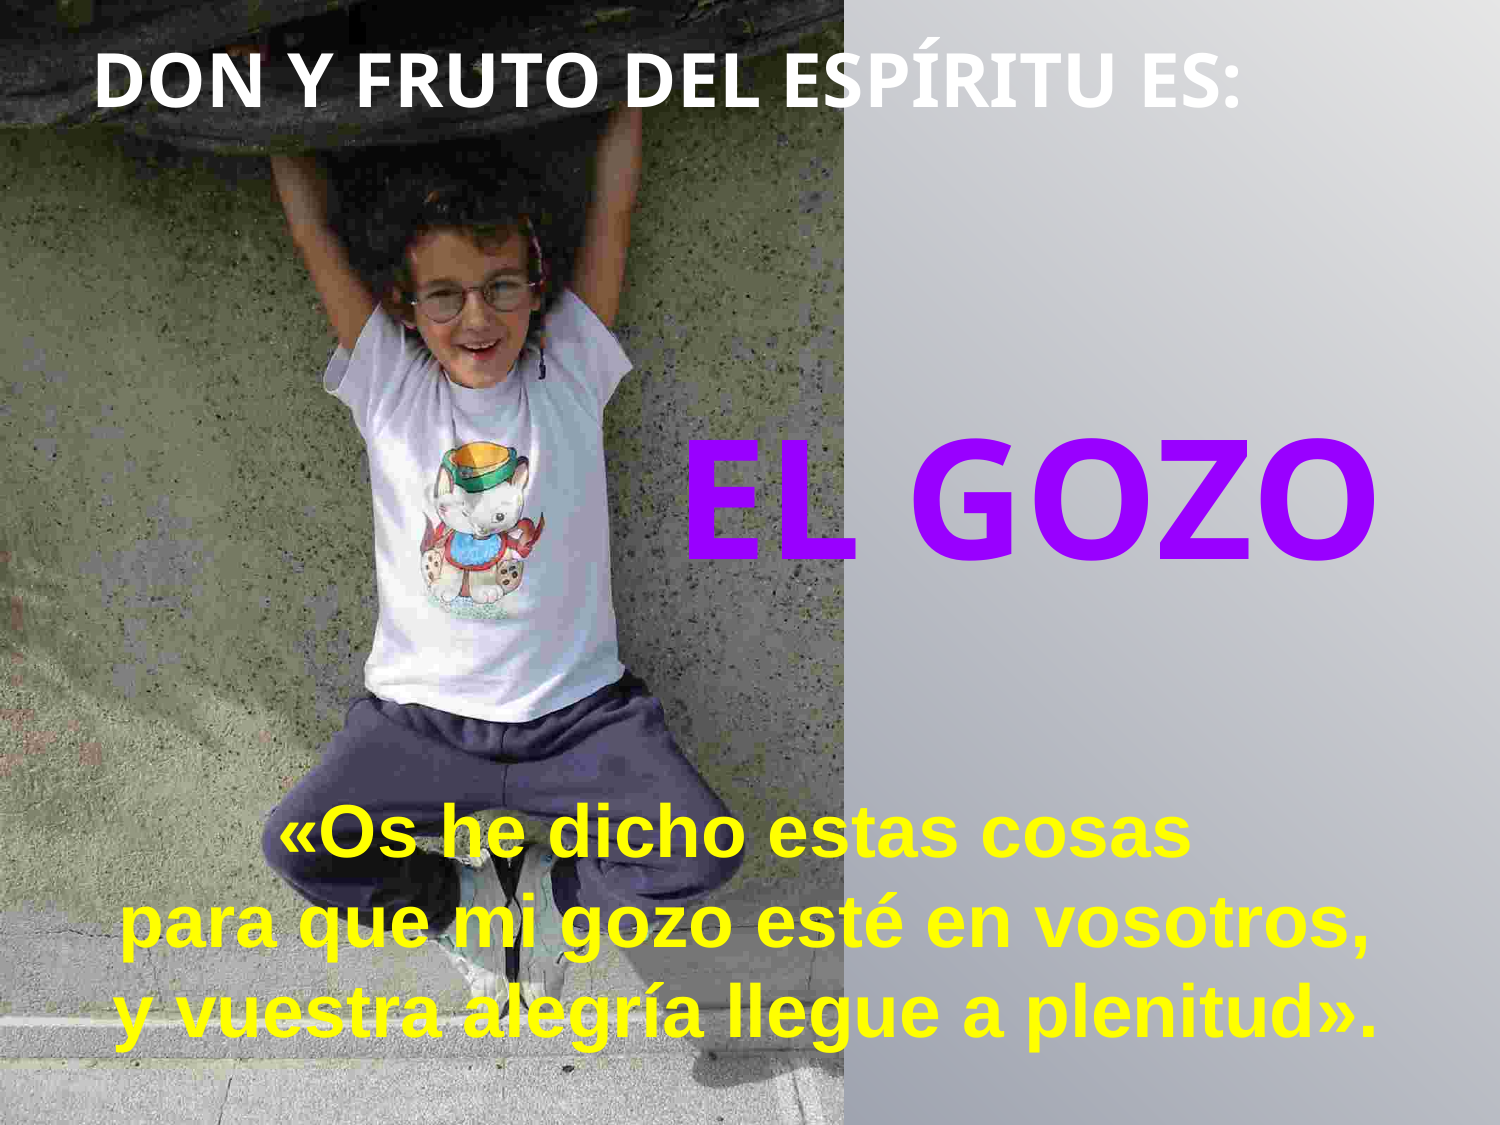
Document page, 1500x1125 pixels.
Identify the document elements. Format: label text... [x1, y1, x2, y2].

text_box «Os he dicho estas cosas para que mi gozo esté en vosotros, y vuestra alegría llegue a plenitud». [848, 774, 1446, 1060]
text_box DON Y FRUTO DEL ESPÍRITU ES: [848, 24, 1412, 130]
text_box EL GOZO [848, 385, 1446, 601]
picture [0, 0, 844, 1125]
